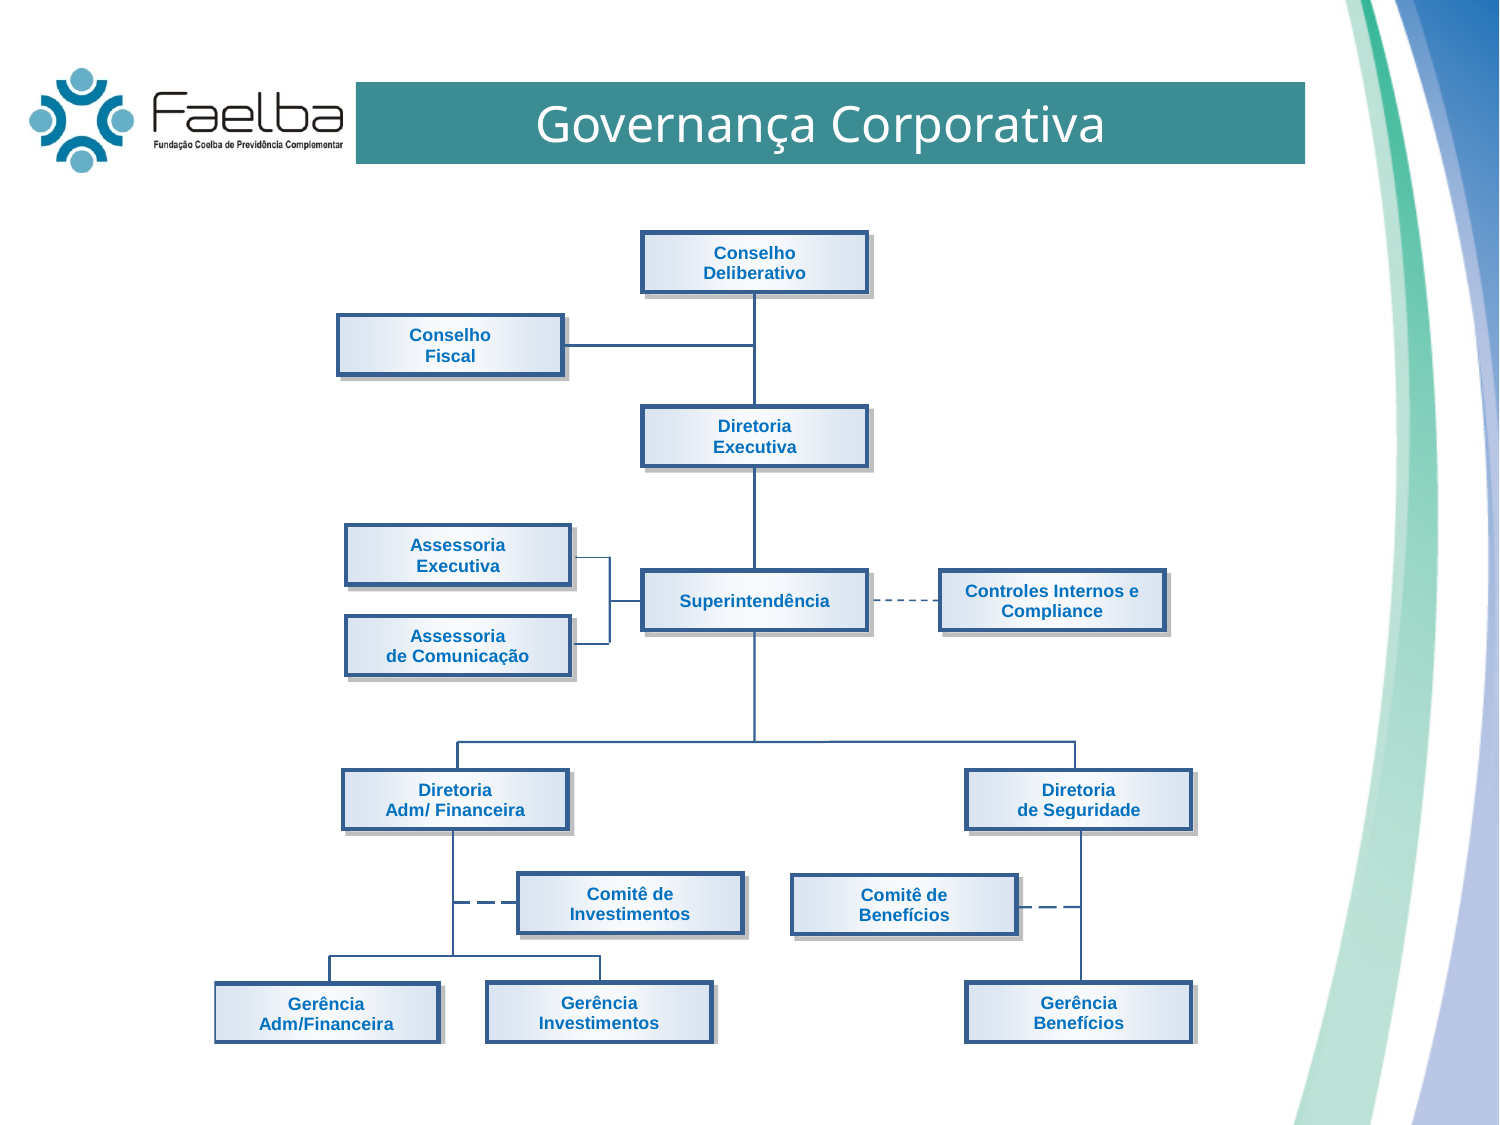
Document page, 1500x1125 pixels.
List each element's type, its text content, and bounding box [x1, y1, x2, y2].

text_box [19, 987, 516, 1108]
picture [0, 0, 1500, 1125]
text_box Governança Corporativa [347, 85, 1424, 160]
text_box [1290, 160, 1306, 164]
